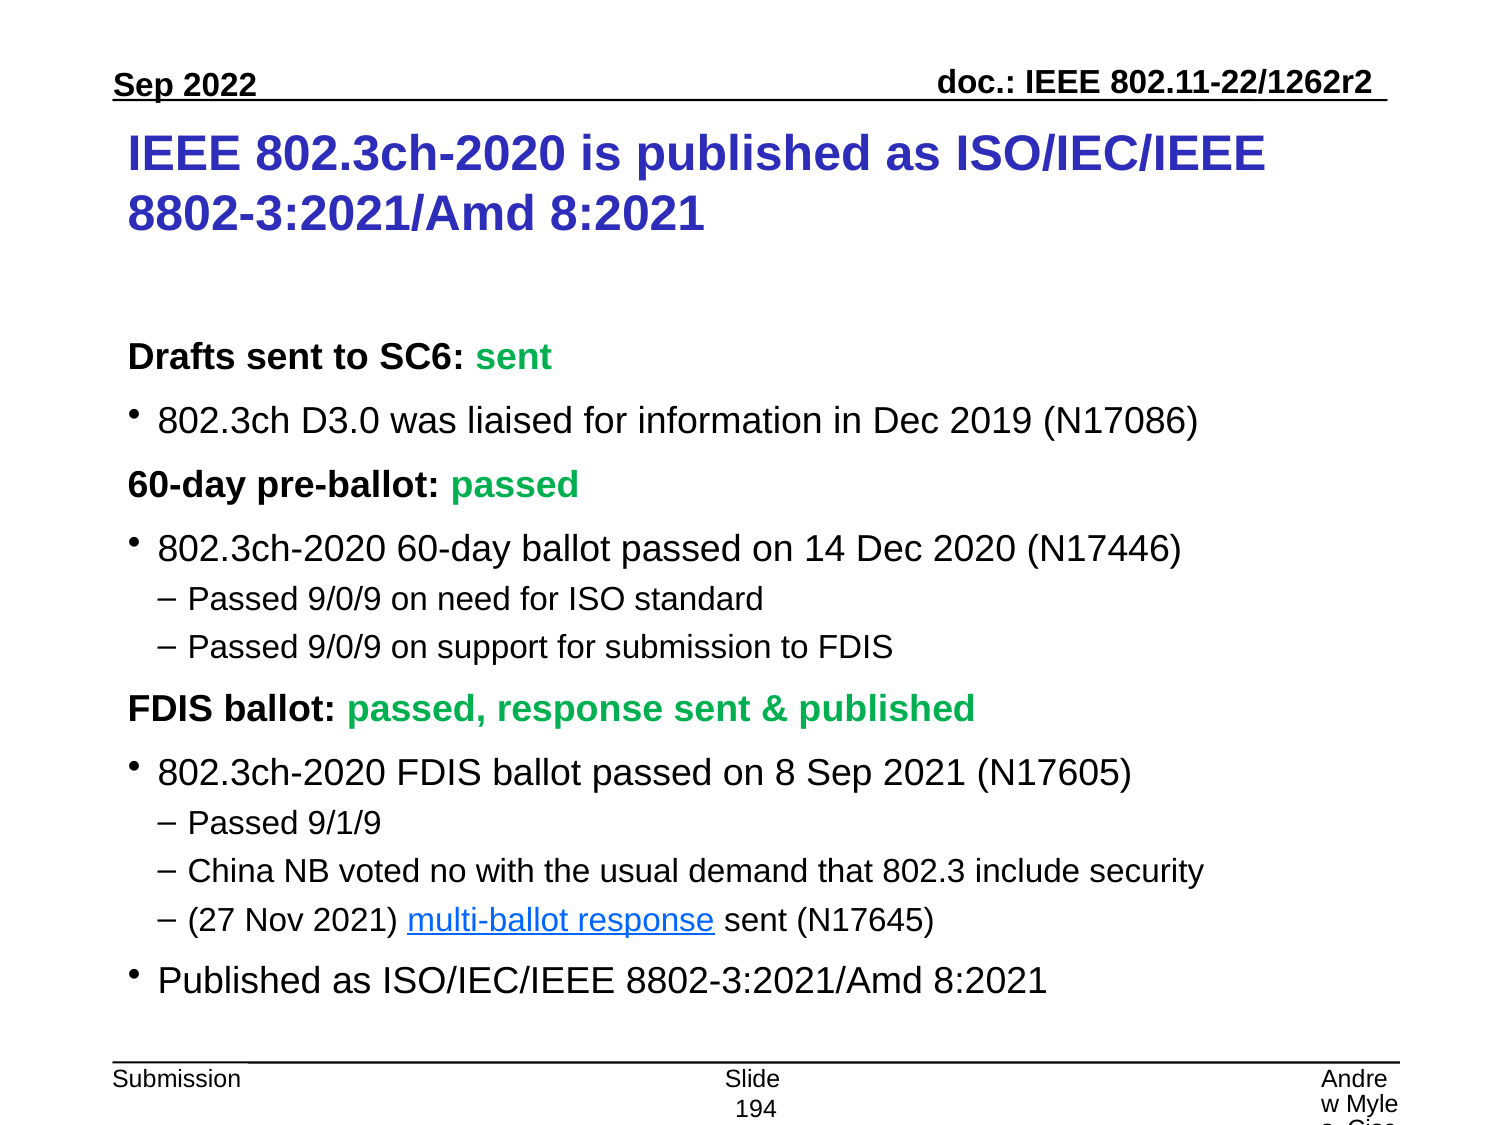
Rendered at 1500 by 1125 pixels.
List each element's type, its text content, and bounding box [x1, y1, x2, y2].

title IEEE 802.3ch-2020 is published as ISO/IEC/IEEE 8802-3:2021/Amd 8:2021 [112, 112, 1388, 288]
slide_number Slide 194 [709, 1061, 803, 1093]
footer Andrew Myles, Cisco [1320, 1061, 1402, 1093]
list Drafts sent to SC6: sent 802.3ch D3.0 was liaised for information in Dec 2019 (N17086) 60-day pre-ballot: passed 802.3ch-2020 60-day ballot passed on 14 Dec 2020 (N17446) Passed 9/0/9 on need for ISO standard Passed 9/0/9 on support for submission to FDIS FDIS ballot: passed, response sent & published 802.3ch-2020 FDIS ballot passed on 8 Sep 2021 (N17605) Passed 9/1/9 China NB voted no with the usual demand that 802.3 include security (27 Nov 2021) multi-ballot response sent (N17645) Published as ISO/IEC/IEEE 8802-3:2021/Amd 8:2021 [112, 324, 1388, 1000]
